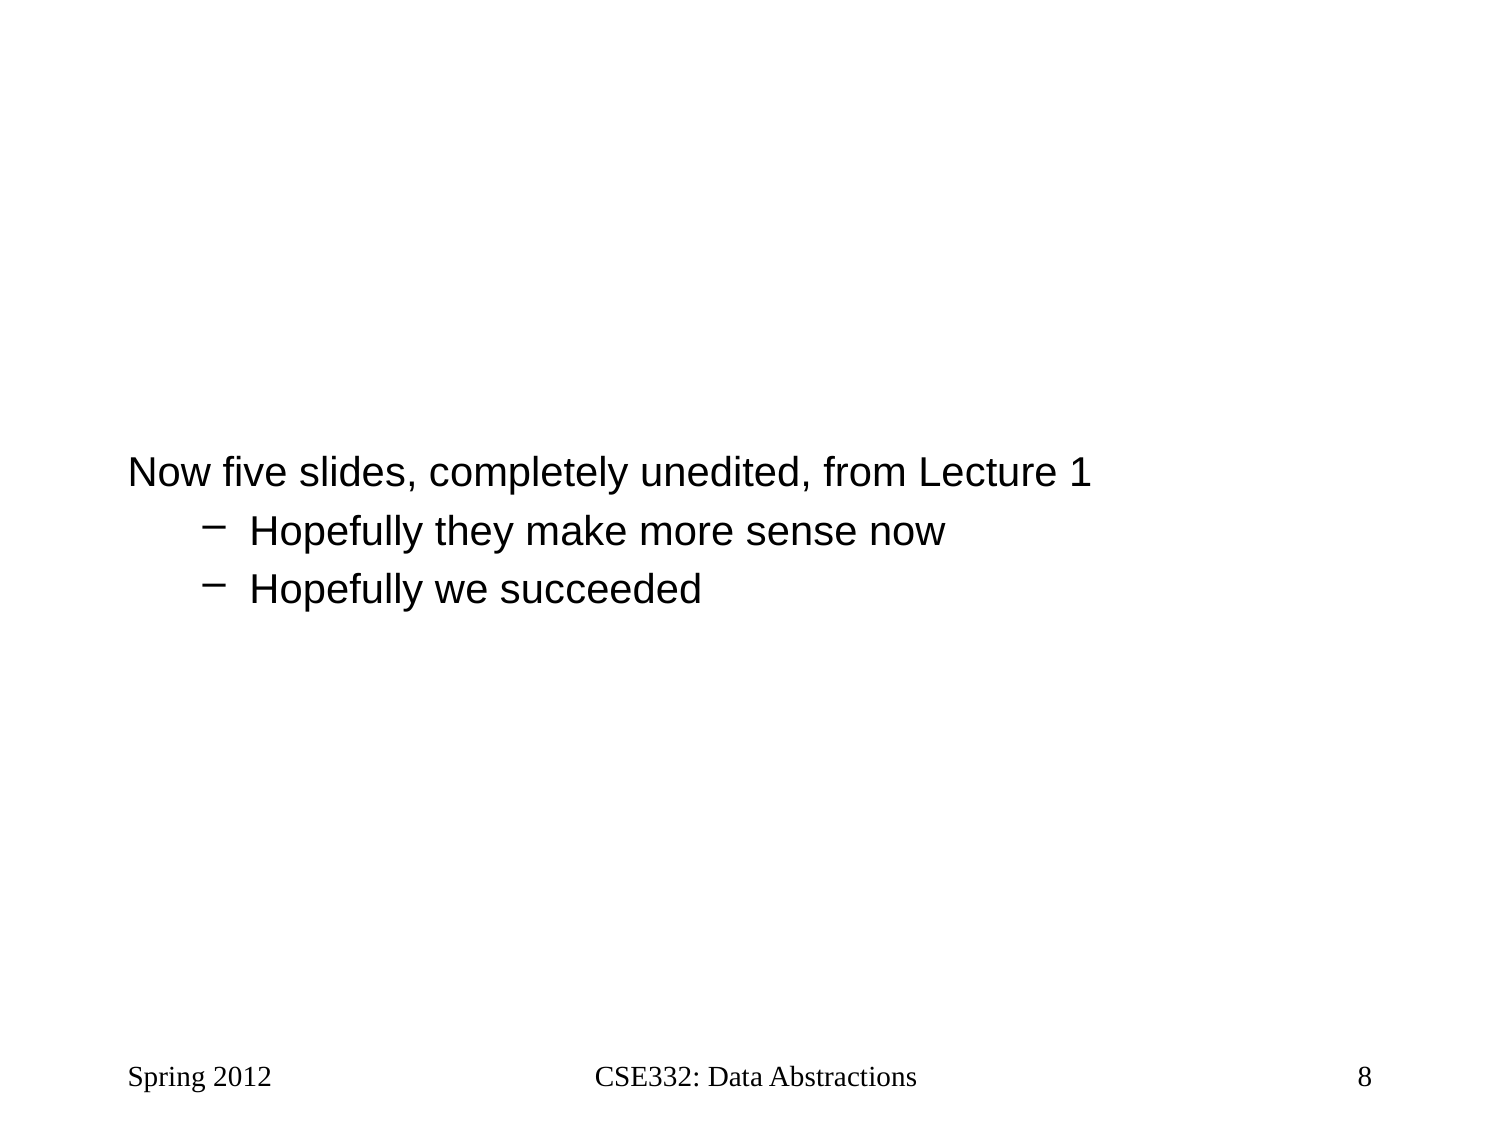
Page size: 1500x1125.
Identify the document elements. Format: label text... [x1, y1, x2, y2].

slide_number 8 [1074, 1049, 1388, 1125]
footer CSE332: Data Abstractions [474, 1049, 1038, 1125]
list Now five slides, completely unedited, from Lecture 1 Hopefully they make more sense now Hopefully we succeeded [112, 262, 1388, 1001]
slide_number Spring 2012 [112, 1049, 426, 1125]
